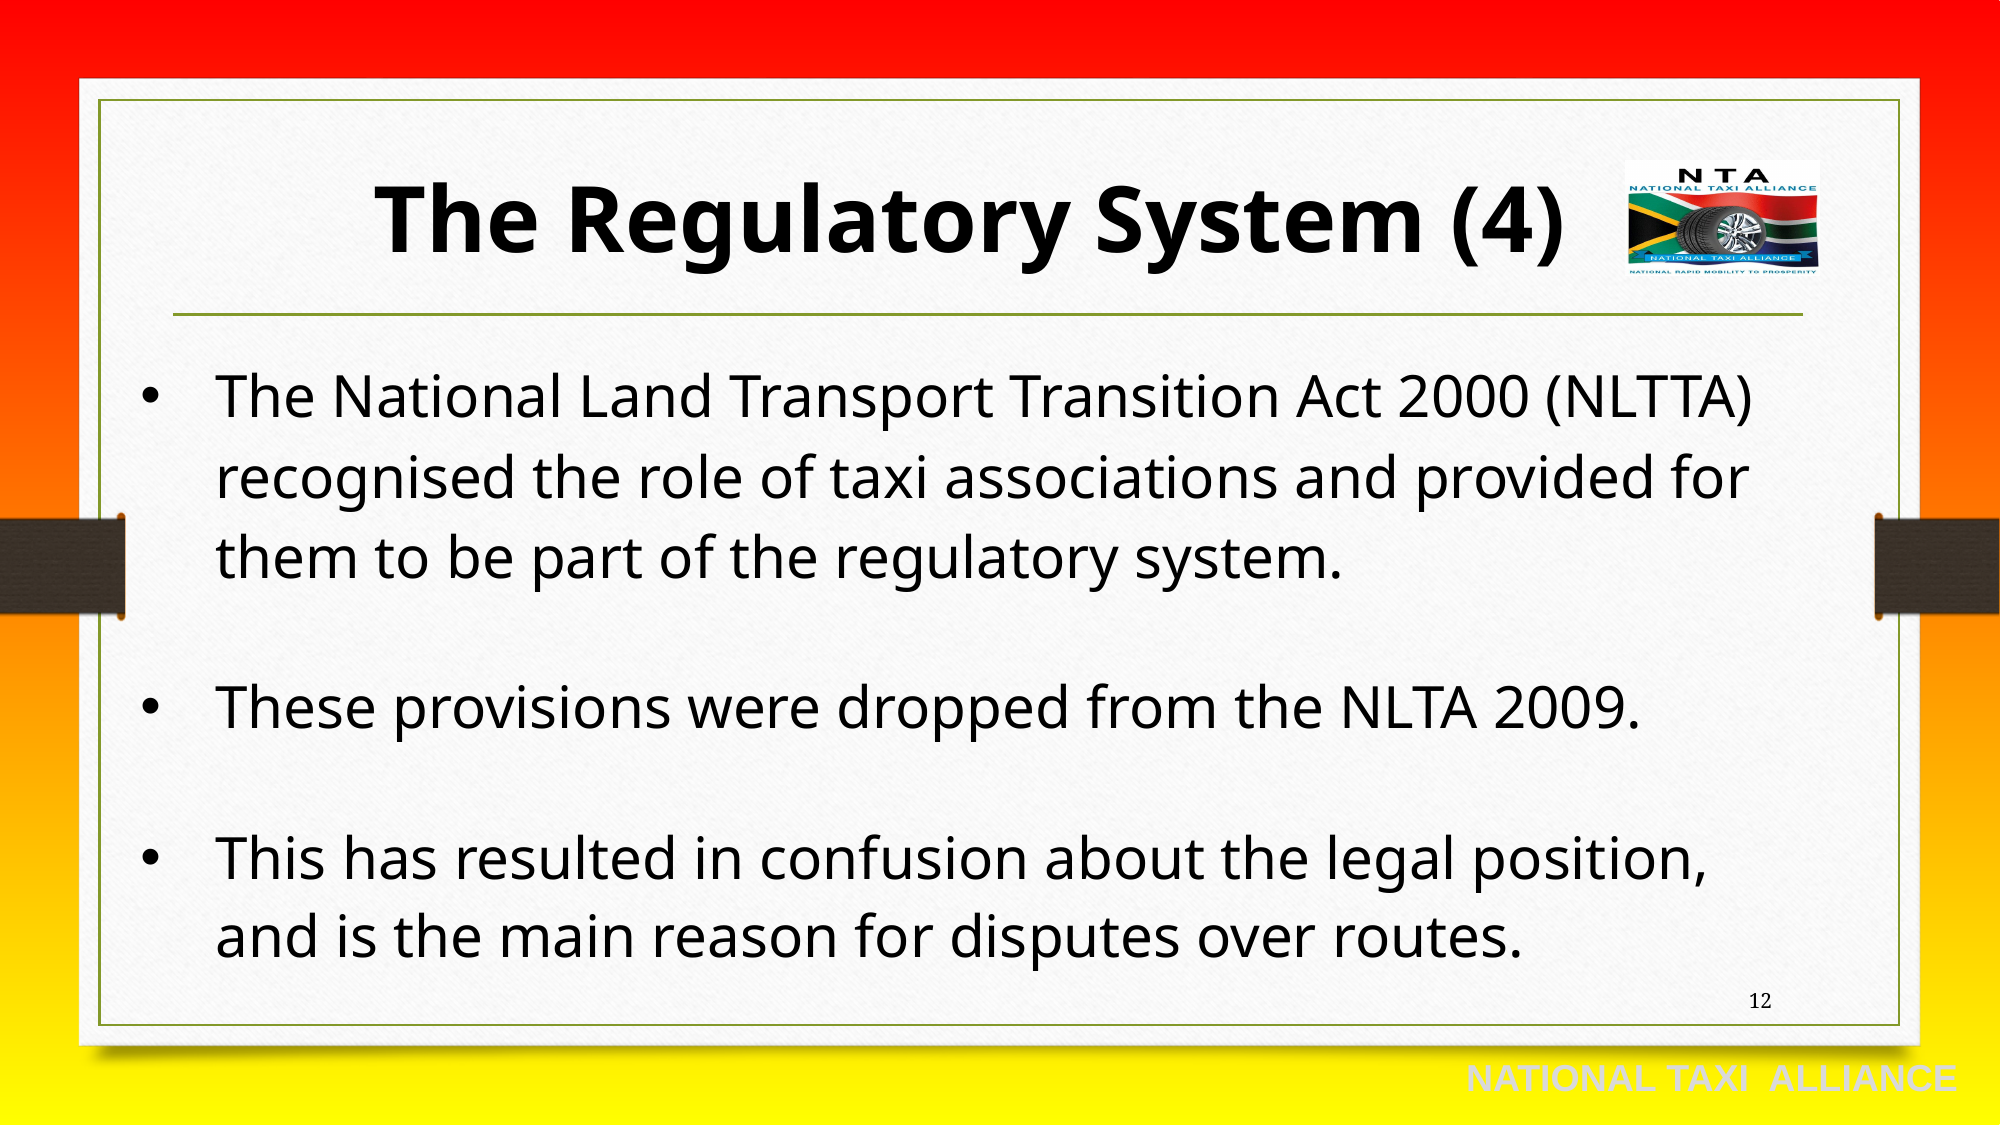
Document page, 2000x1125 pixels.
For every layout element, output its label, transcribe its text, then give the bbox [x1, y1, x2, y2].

picture [1625, 160, 1820, 276]
picture [0, 0, 2000, 1125]
text_box The Regulatory System (4) [314, 137, 2000, 279]
slide_number 12 [1698, 979, 1787, 1025]
text_box NATIONAL TAXI ALLIANCE [1451, 1046, 1995, 1107]
text_box The National Land Transport Transition Act 2000 (NLTTA) recognised the role of taxi associations and provided for them to be part of the regulatory system. These provisions were dropped from the NLTA 2009. This has resulted in confusion about the legal position, and is the main reason for disputes over routes. [125, 341, 1829, 979]
